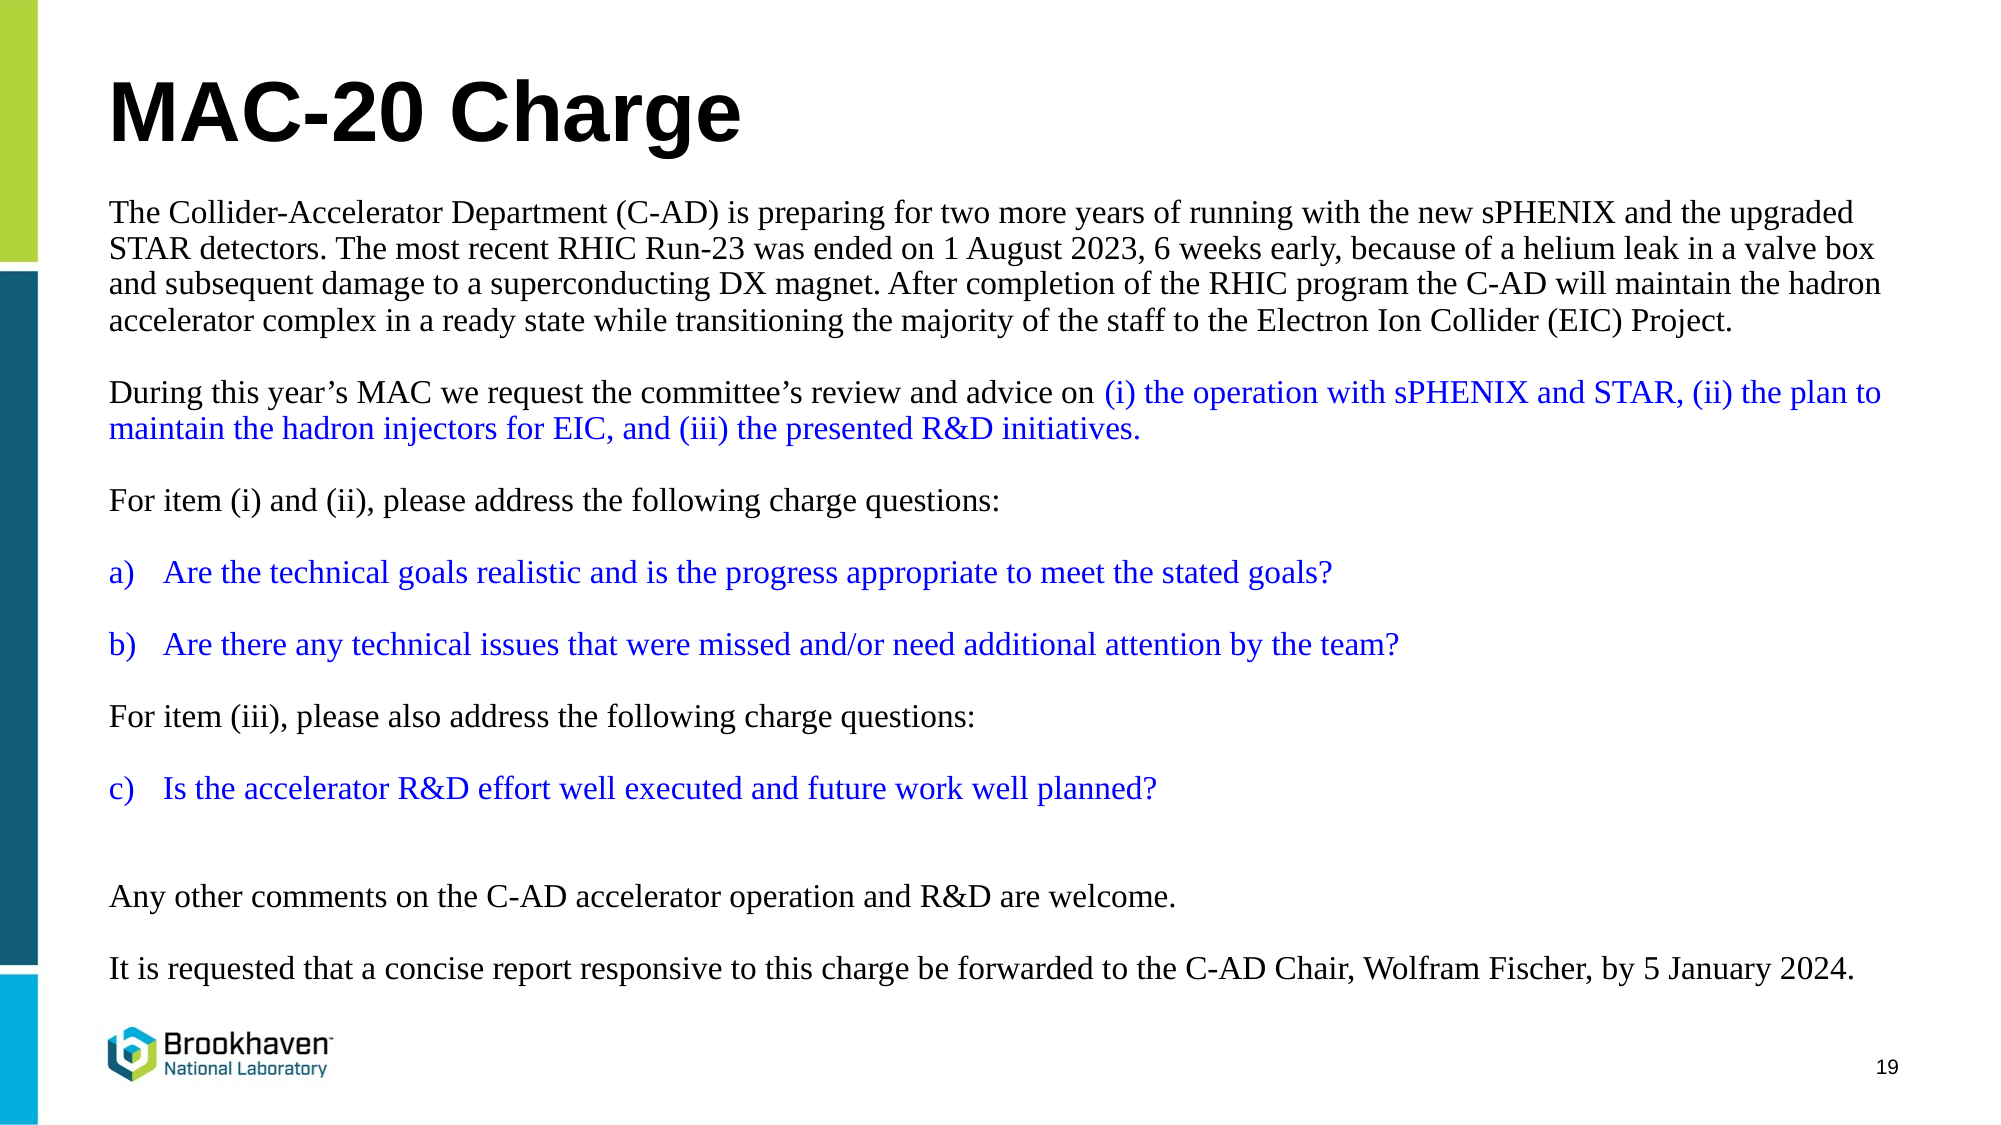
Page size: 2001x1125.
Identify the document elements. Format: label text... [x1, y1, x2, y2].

picture [0, 0, 2001, 1125]
title MAC-20 Charge [93, 59, 1907, 168]
list The Collider-Accelerator Department (C-AD) is preparing for two more years of running with the new sPHENIX and the upgraded STAR detectors. The most recent RHIC Run-23 was ended on 1 August 2023, 6 weeks early, because of a helium leak in a valve box and subsequent damage to a superconducting DX magnet. After completion of the RHIC program the C-AD will maintain the hadron accelerator complex in a ready state while transitioning the majority of the staff to the Electron Ion Collider (EIC) Project. During this year’s MAC we request the committee’s review and advice on (i) the operation with sPHENIX and STAR, (ii) the plan to maintain the hadron injectors for EIC, and (iii) the presented R&D initiatives. For item (i) and (ii), please address the following charge questions: Are the technical goals realistic and is the progress appropriate to meet the stated goals? Are there any technical issues that were missed and/or need additional attention by the team? For item (iii), please also address the following charge questions: Is the accelerator R&D effort well executed and future work well planned? Any other comments on the C-AD accelerator operation and R&D are welcome. It is requested that a concise report responsive to this charge be forwarded to the C-AD Chair, Wolfram Fischer, by 5 January 2024. [93, 186, 1907, 1037]
slide_number 19 [1835, 1036, 1907, 1097]
